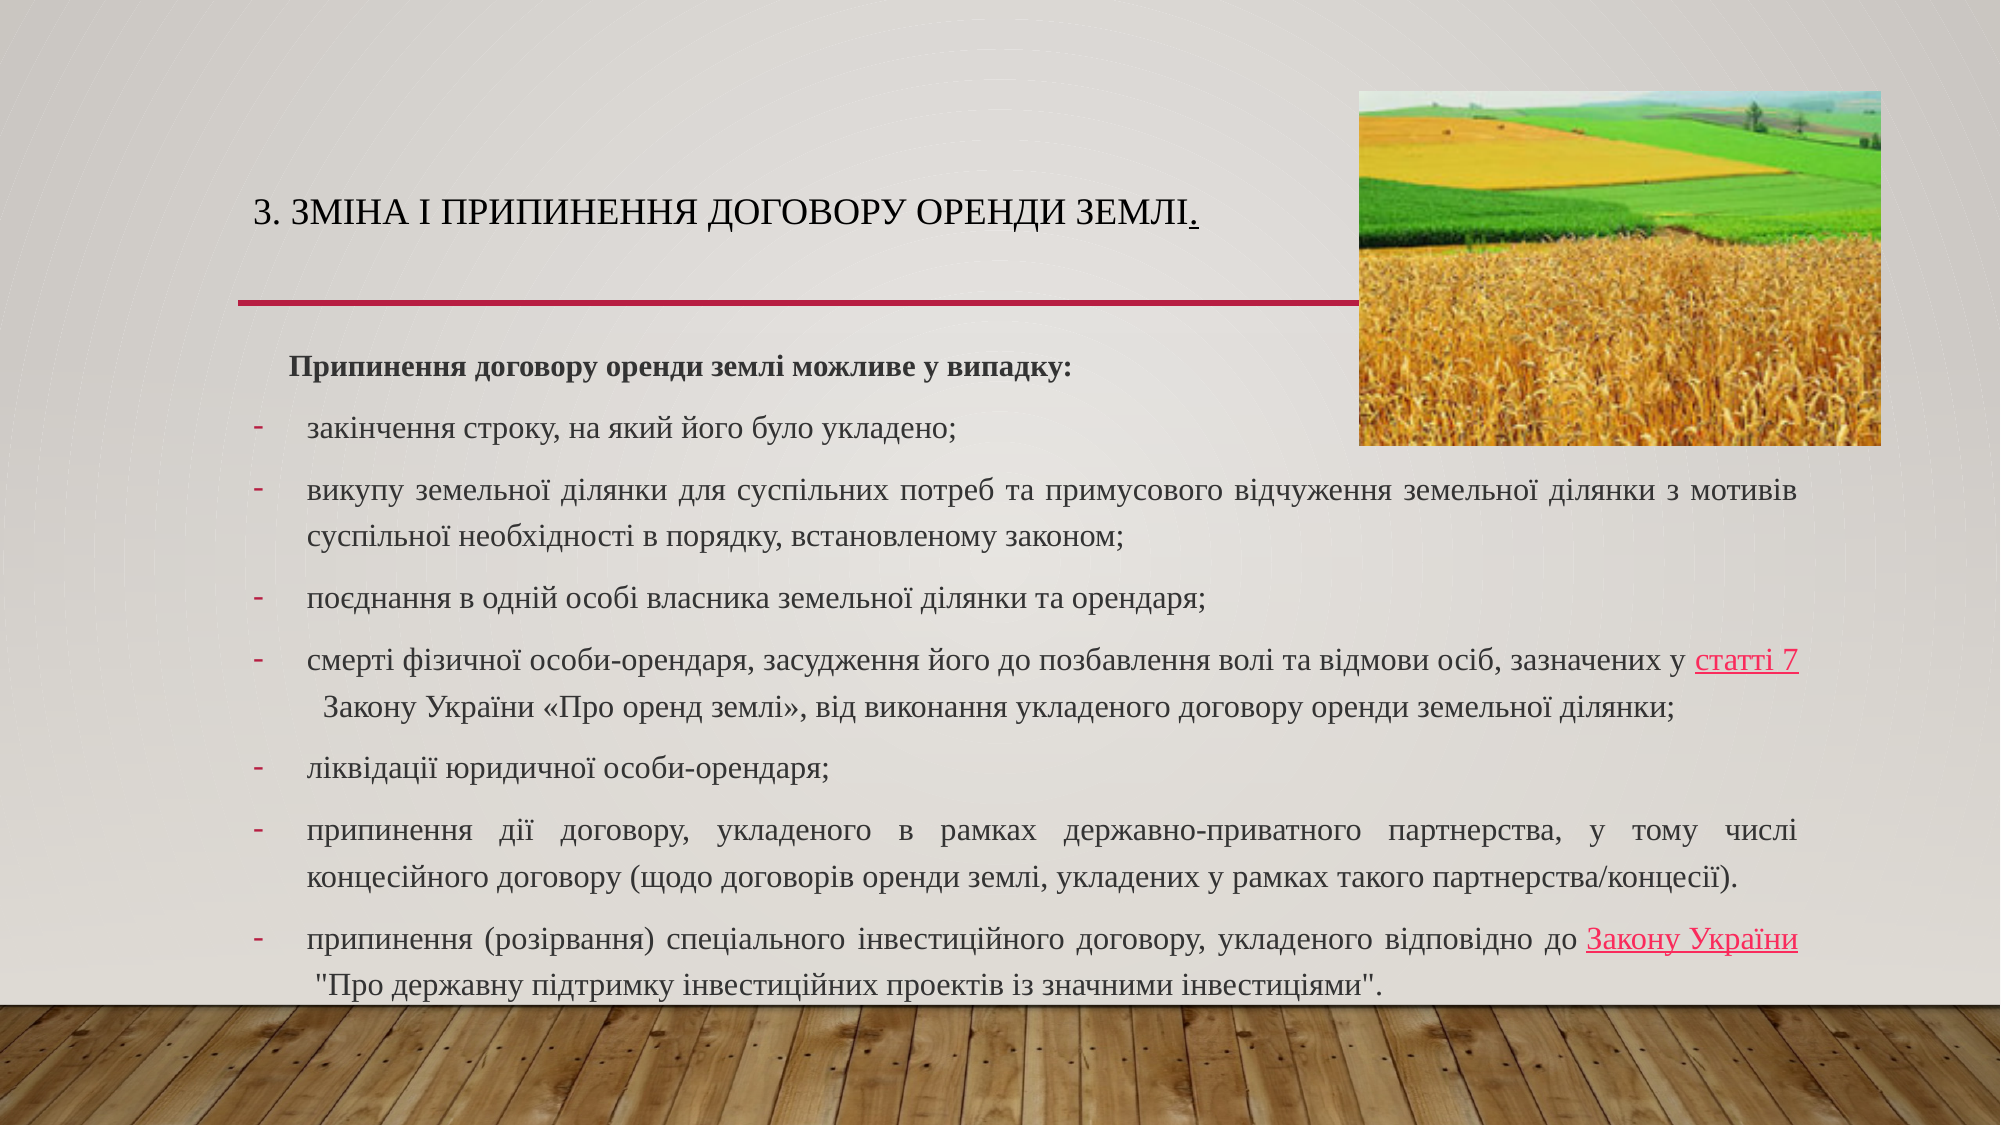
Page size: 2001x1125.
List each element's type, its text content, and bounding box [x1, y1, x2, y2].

list Припинення договору оренди землі можливе у випадку: закінчення строку, на який його було укладено; викупу земельної ділянки для суспільних потреб та примусового відчуження земельної ділянки з мотивів суспільної необхідності в порядку, встановленому законом; поєднання в одній особі власника земельної ділянки та орендаря; смерті фізичної особи-орендаря, засудження його до позбавлення волі та відмови осіб, зазначених у статті 7 Закону України «Про оренд землі», від виконання укладеного договору оренди земельної ділянки; ліквідації юридичної особи-орендаря; припинення дії договору, укладеного в рамках державно-приватного партнерства, у тому числі концесійного договору (щодо договорів оренди землі, укладених у рамках такого партнерства/концесії). припинення (розірвання) спеціального інвестиційного договору, укладеного відповідно до Закону України "Про державну підтримку інвестиційних проектів із значними інвестиціями". [238, 330, 1814, 1034]
picture [1359, 91, 1881, 446]
title 3. Зміна і припинення договору оренди землі. [238, 185, 1359, 330]
picture [0, 1005, 2000, 1125]
